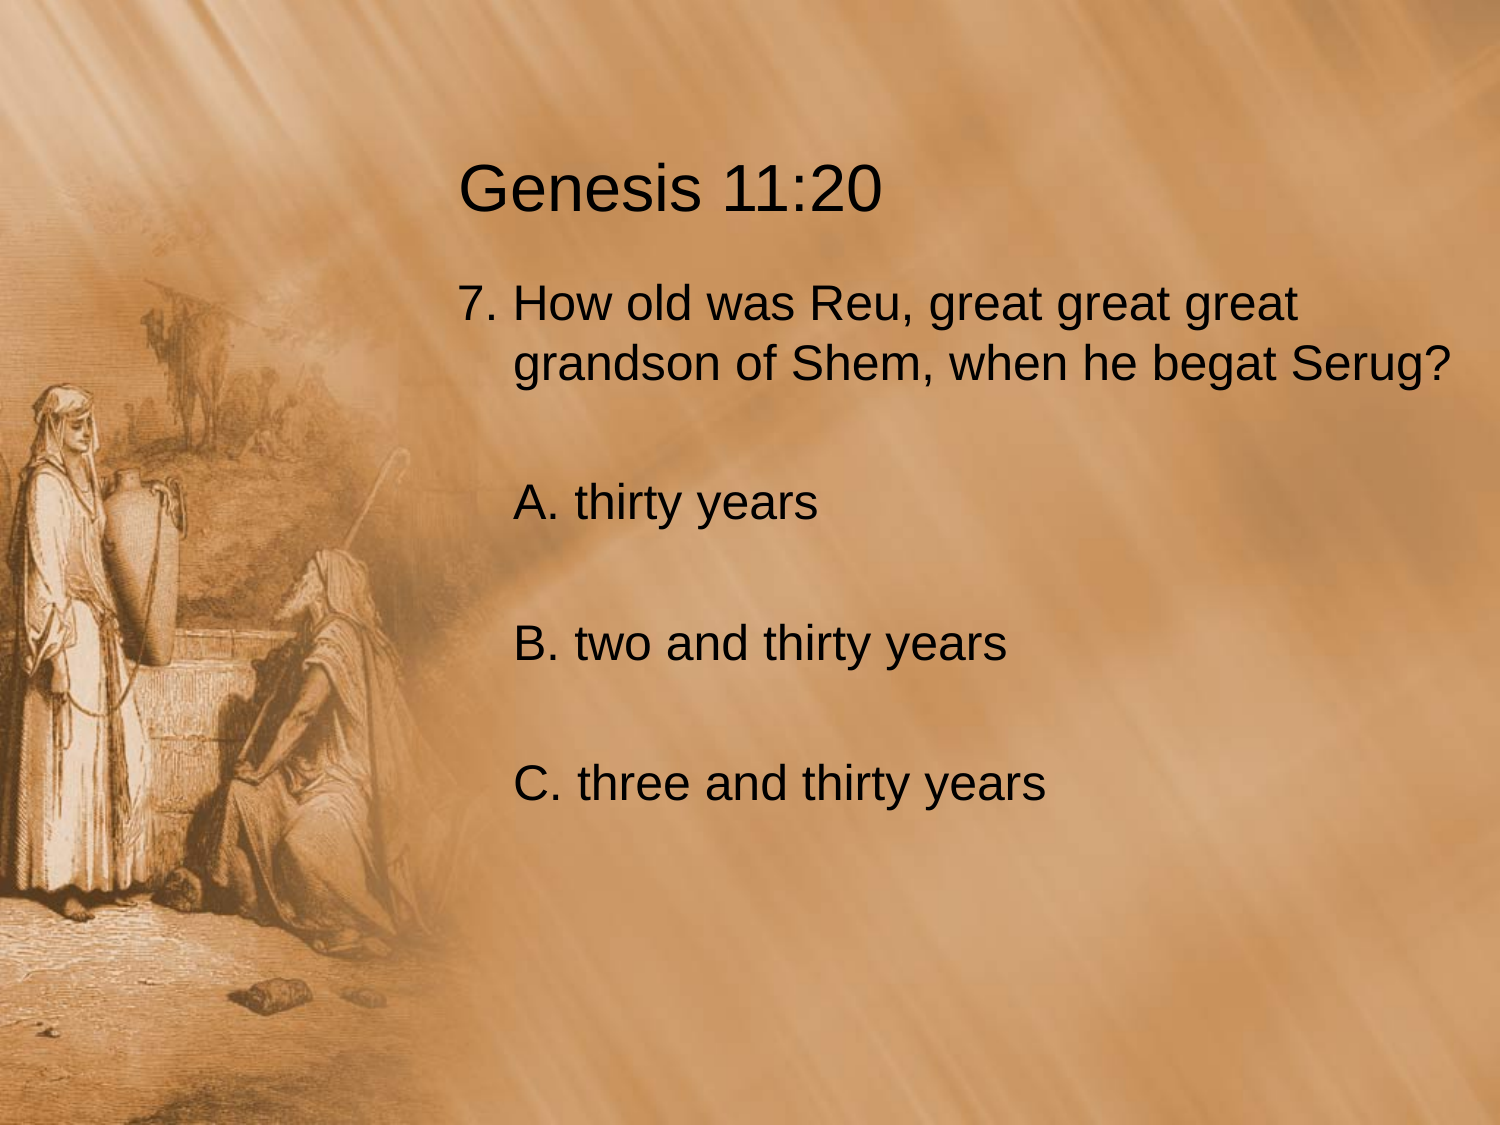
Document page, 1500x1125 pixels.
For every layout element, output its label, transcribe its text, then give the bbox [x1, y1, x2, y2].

picture [0, 0, 1500, 1125]
list 7. How old was Reu, great great great grandson of Shem, when he begat Serug? A. thirty years B. two and thirty years C. three and thirty years [441, 262, 1480, 1006]
title Genesis 11:20 [443, 44, 1480, 233]
